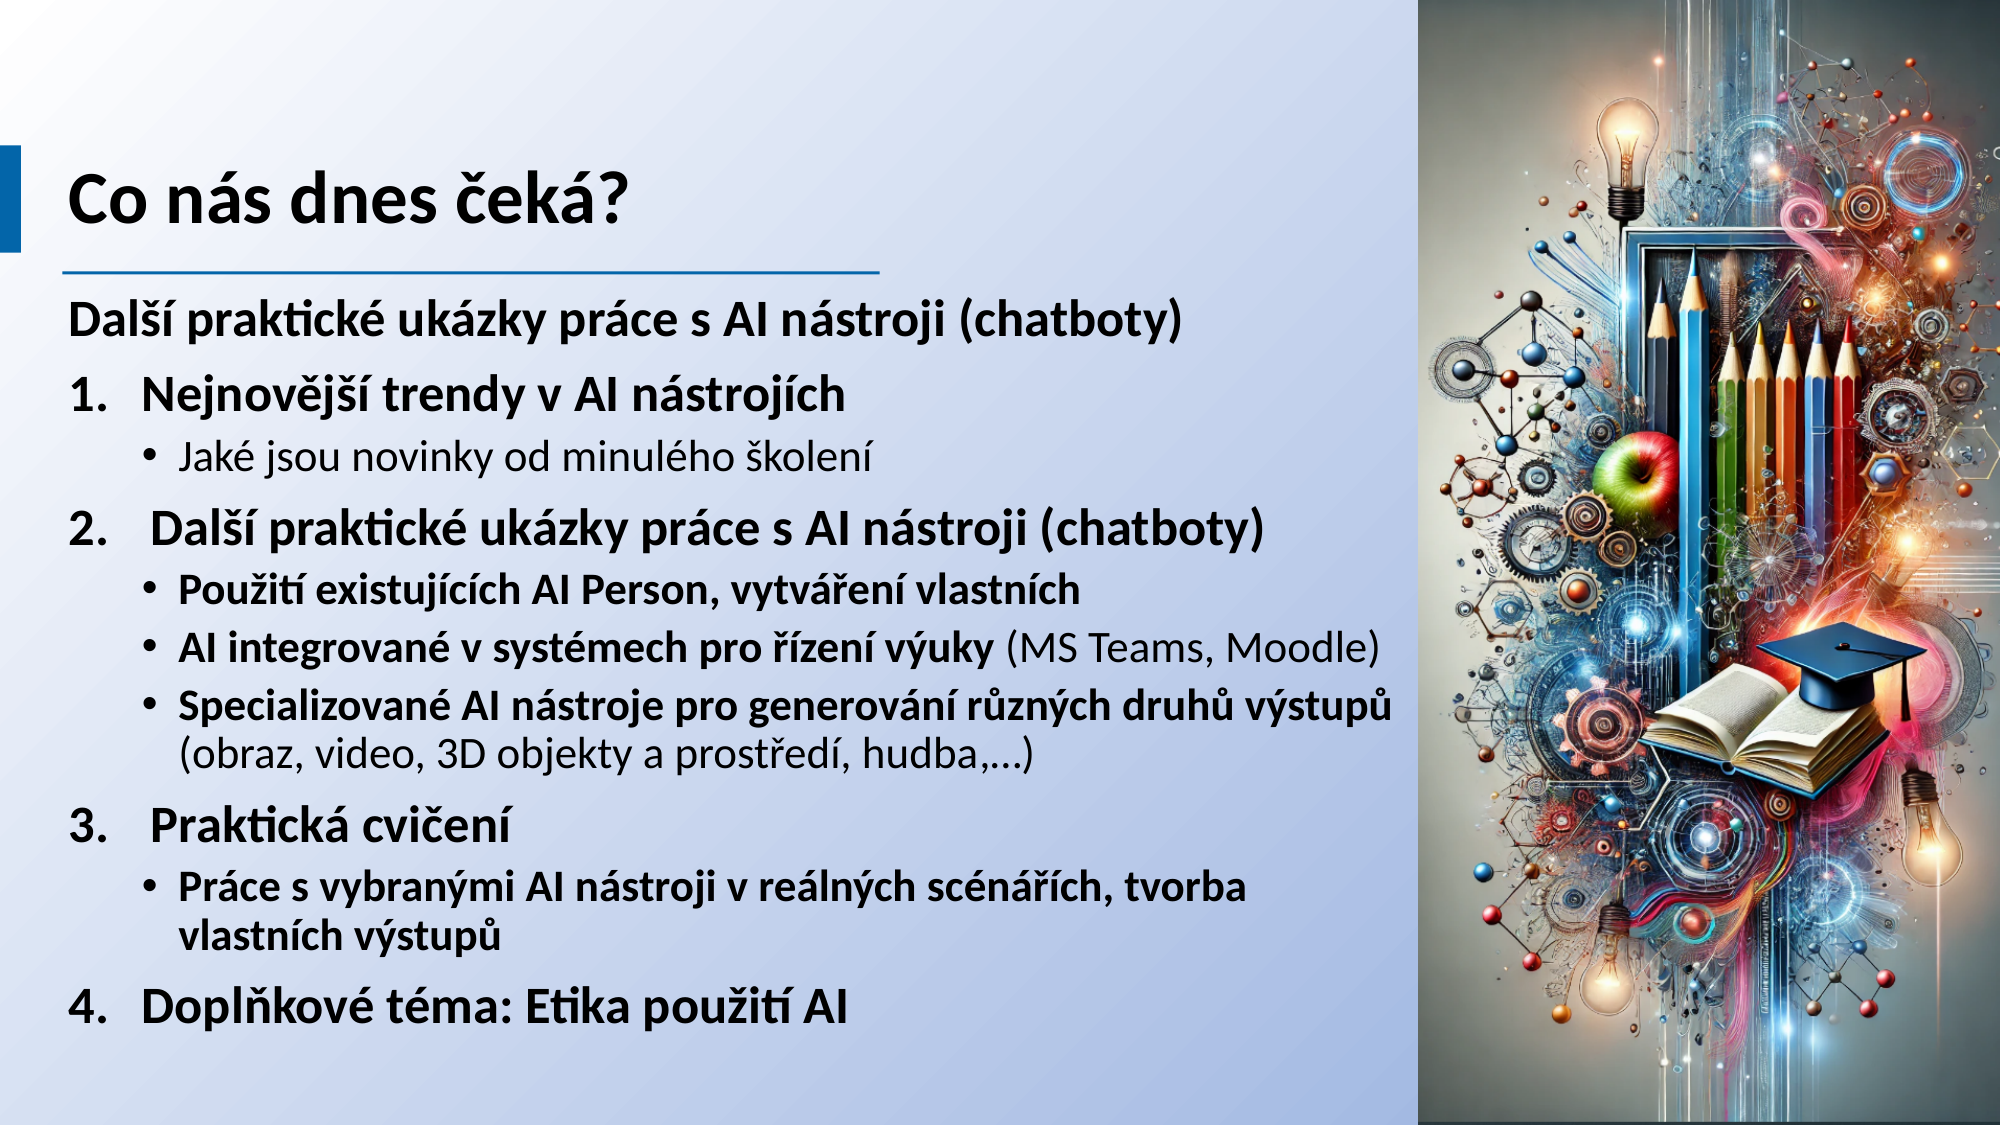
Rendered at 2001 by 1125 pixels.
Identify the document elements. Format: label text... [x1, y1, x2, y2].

picture [1418, 0, 2000, 1125]
text_box [0, 144, 22, 254]
text_box Další praktické ukázky práce s AI nástroji (chatboty) Nejnovější trendy v AI nástrojích Jaké jsou novinky od minulého školení Další praktické ukázky práce s AI nástroji (chatboty) Použití existujících AI Person, vytváření vlastních AI integrované v systémech pro řízení výuky (MS Teams, Moodle) Specializované AI nástroje pro generování různých druhů výstupů (obraz, video, 3D objekty a prostředí, hudba,…) Praktická cvičení Práce s vybranými AI nástroji v reálných scénářích, tvorba vlastních výstupů Doplňkové téma: Etika použití AI [53, 283, 1418, 1057]
title Co nás dnes čeká? [53, 97, 889, 283]
text_box [61, 270, 881, 275]
text_box [0, 0, 1418, 1125]
